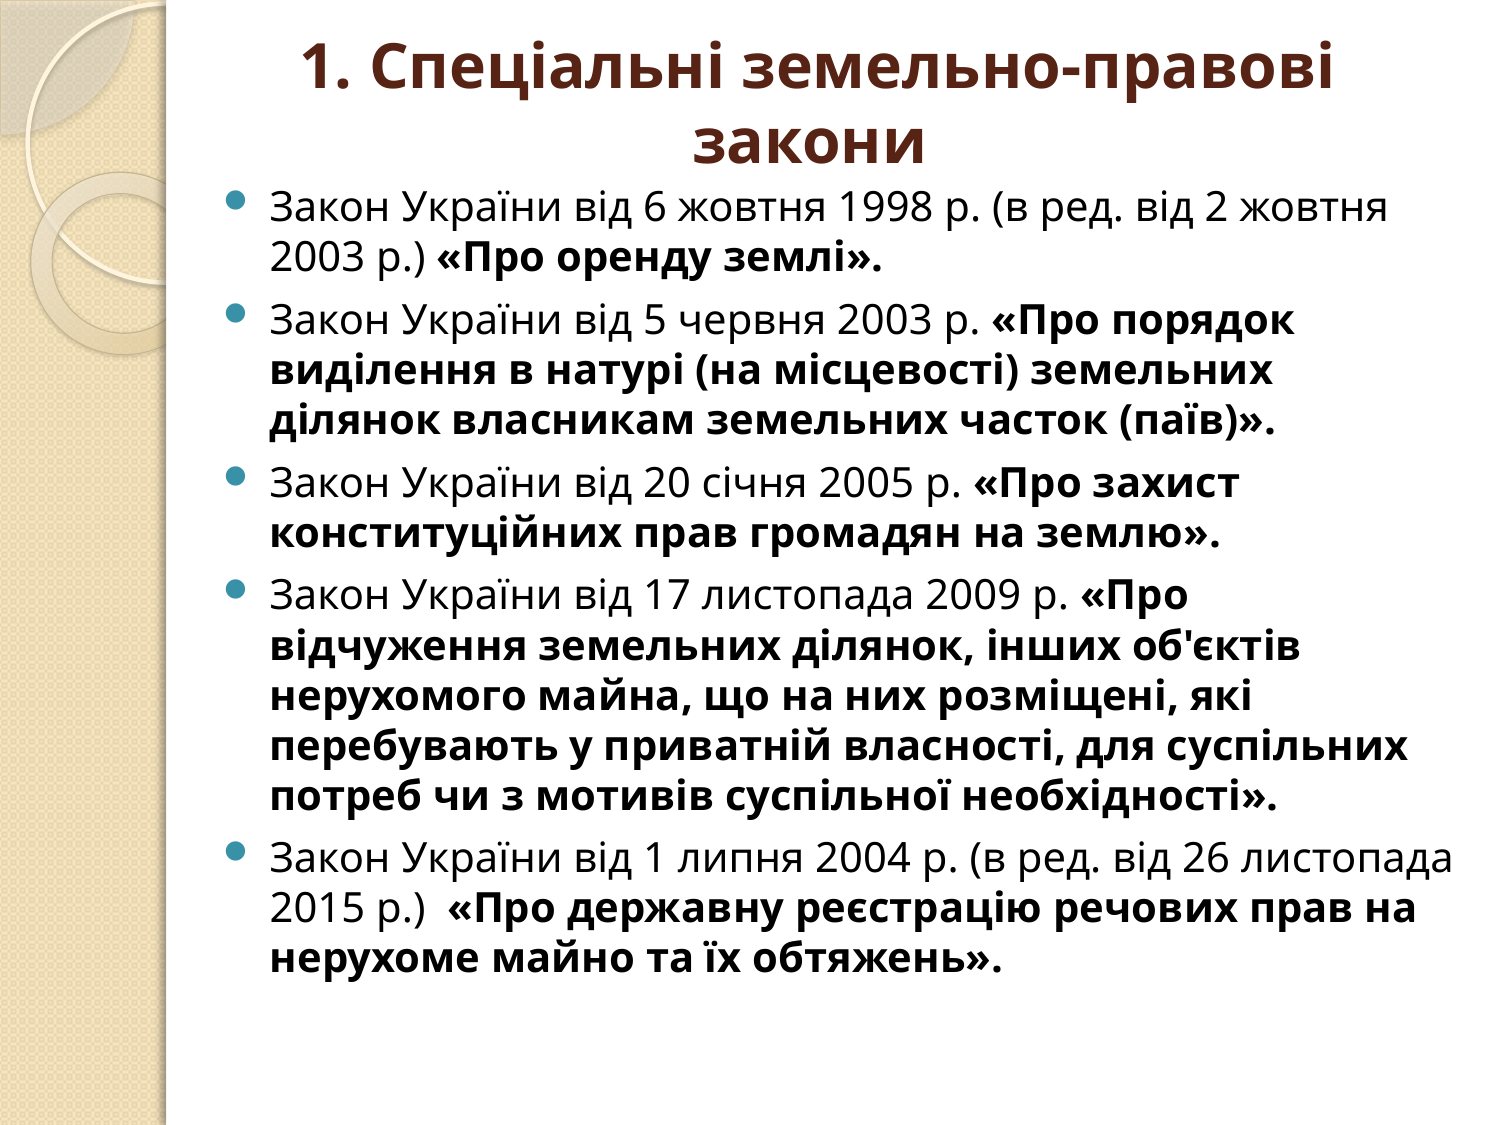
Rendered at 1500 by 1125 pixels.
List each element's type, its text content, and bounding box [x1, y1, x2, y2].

list Закон України від 6 жовтня 1998 р. (в ред. від 2 жовтня 2003 р.) «Про оренду землі». Закон України від 5 червня 2003 р. «Про порядок виділення в натурі (на місцевості) земельних ділянок власникам земельних часток (паїв)». Закон України від 20 січня 2005 р. «Про захист конституційних прав громадян на землю». Закон України від 17 листопада 2009 р. «Про відчуження земельних ділянок, інших об'єктів нерухомого майна, що на них розміщені, які перебувають у приватній власності, для суспільних потреб чи з мотивів суспільної необхідності». Закон України від 1 липня 2004 р. (в ред. від 26 листопада 2015 р.) «Про державну реєстрацію речових прав на нерухоме майно та їх обтяжень». [194, 172, 1471, 1024]
title 1. Спеціальні земельно-правові закони [183, 0, 1454, 219]
